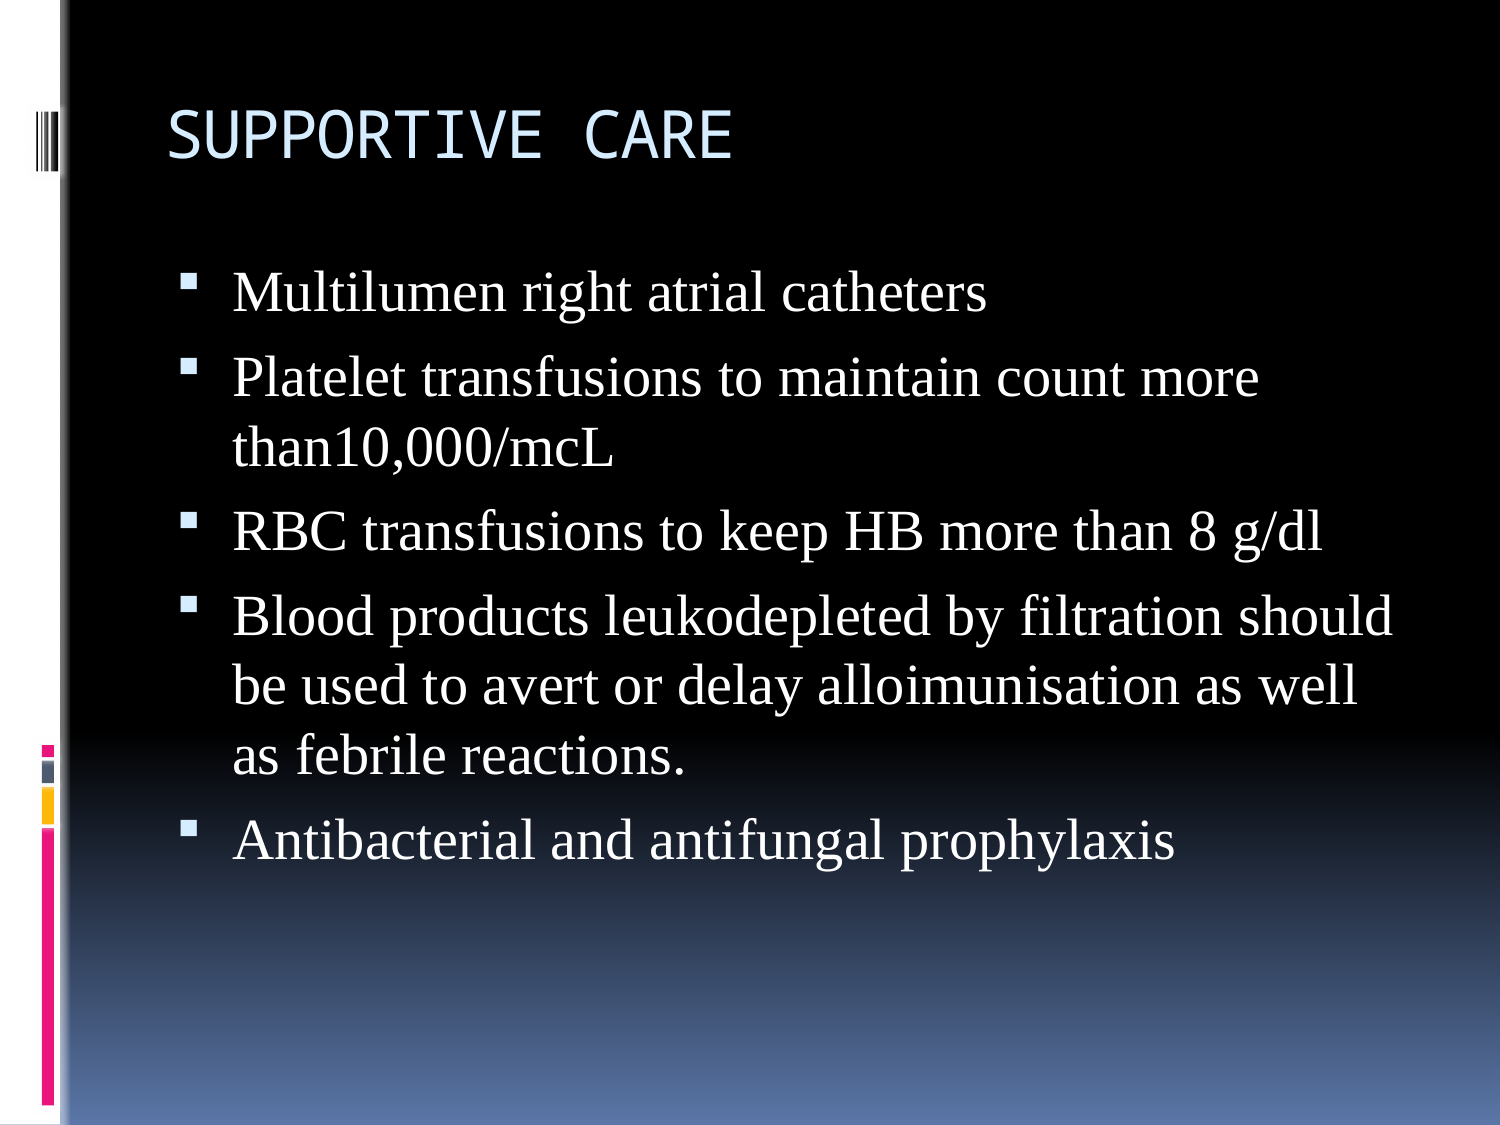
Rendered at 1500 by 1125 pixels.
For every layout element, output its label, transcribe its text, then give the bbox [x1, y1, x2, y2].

list Multilumen right atrial catheters Platelet transfusions to maintain count more than10,000/mcL RBC transfusions to keep HB more than 8 g/dl Blood products leukodepleted by filtration should be used to avert or delay alloimunisation as well as febrile reactions. Antibacterial and antifungal prophylaxis [150, 246, 1425, 1043]
title SUPPORTIVE CARE [150, 83, 1425, 234]
